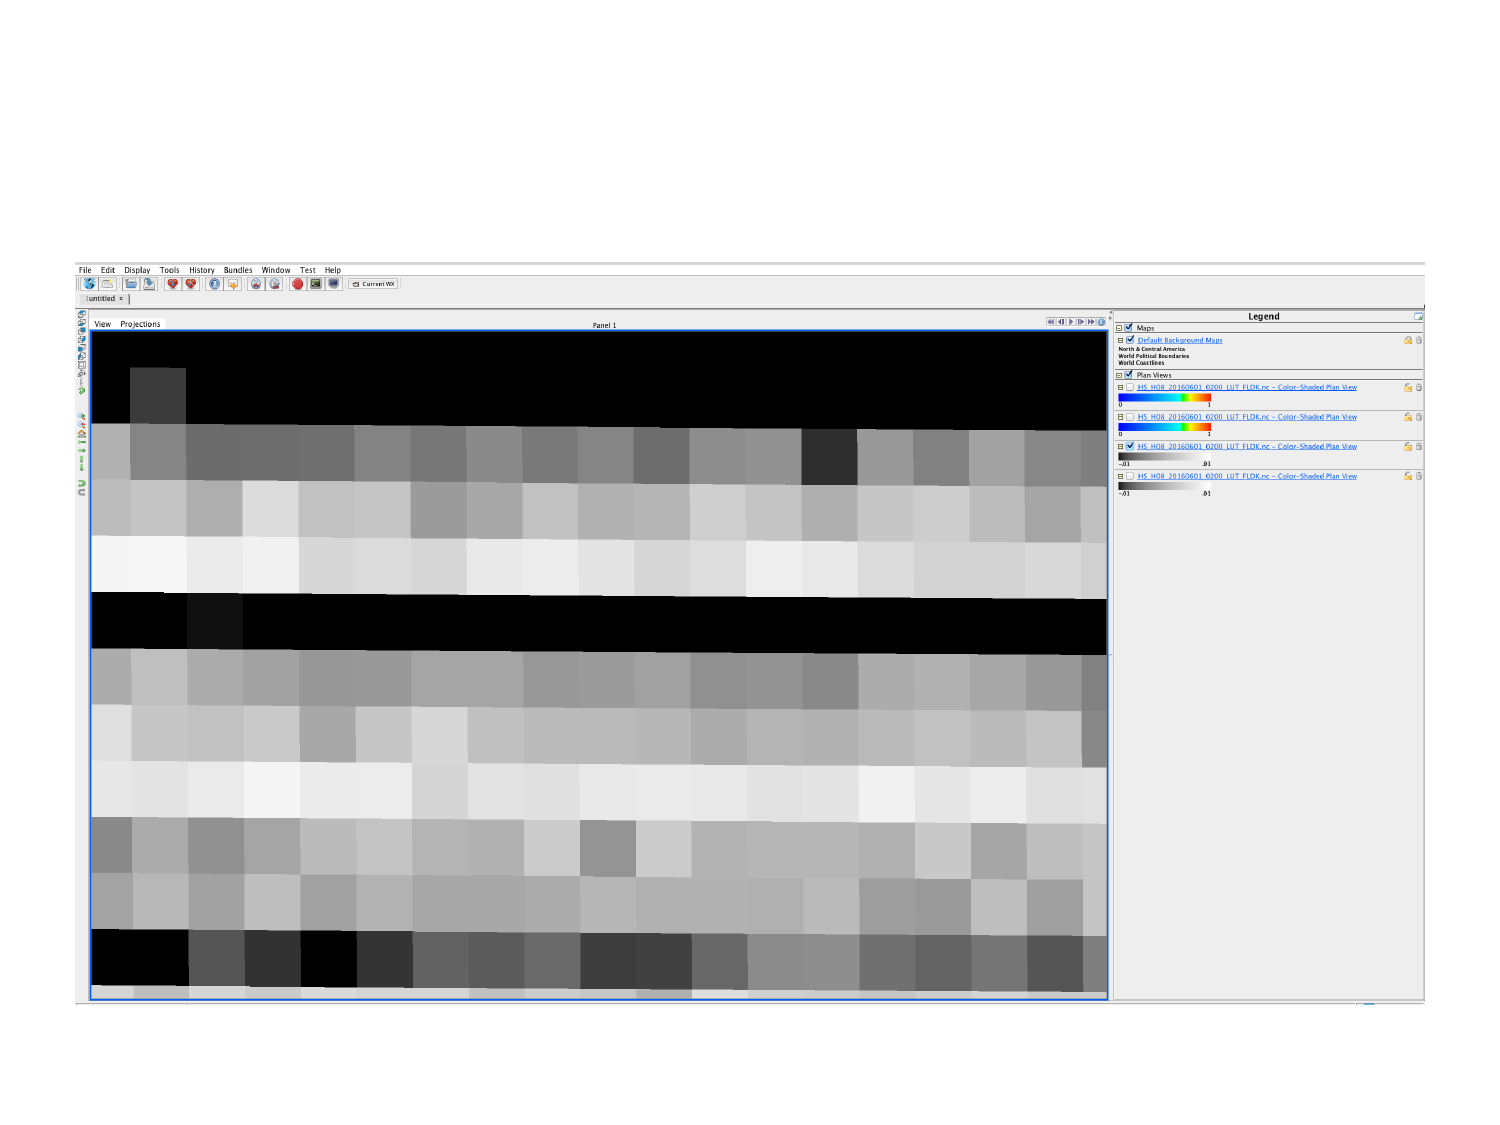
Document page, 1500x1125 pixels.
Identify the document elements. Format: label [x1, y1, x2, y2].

list [74, 262, 1426, 1006]
